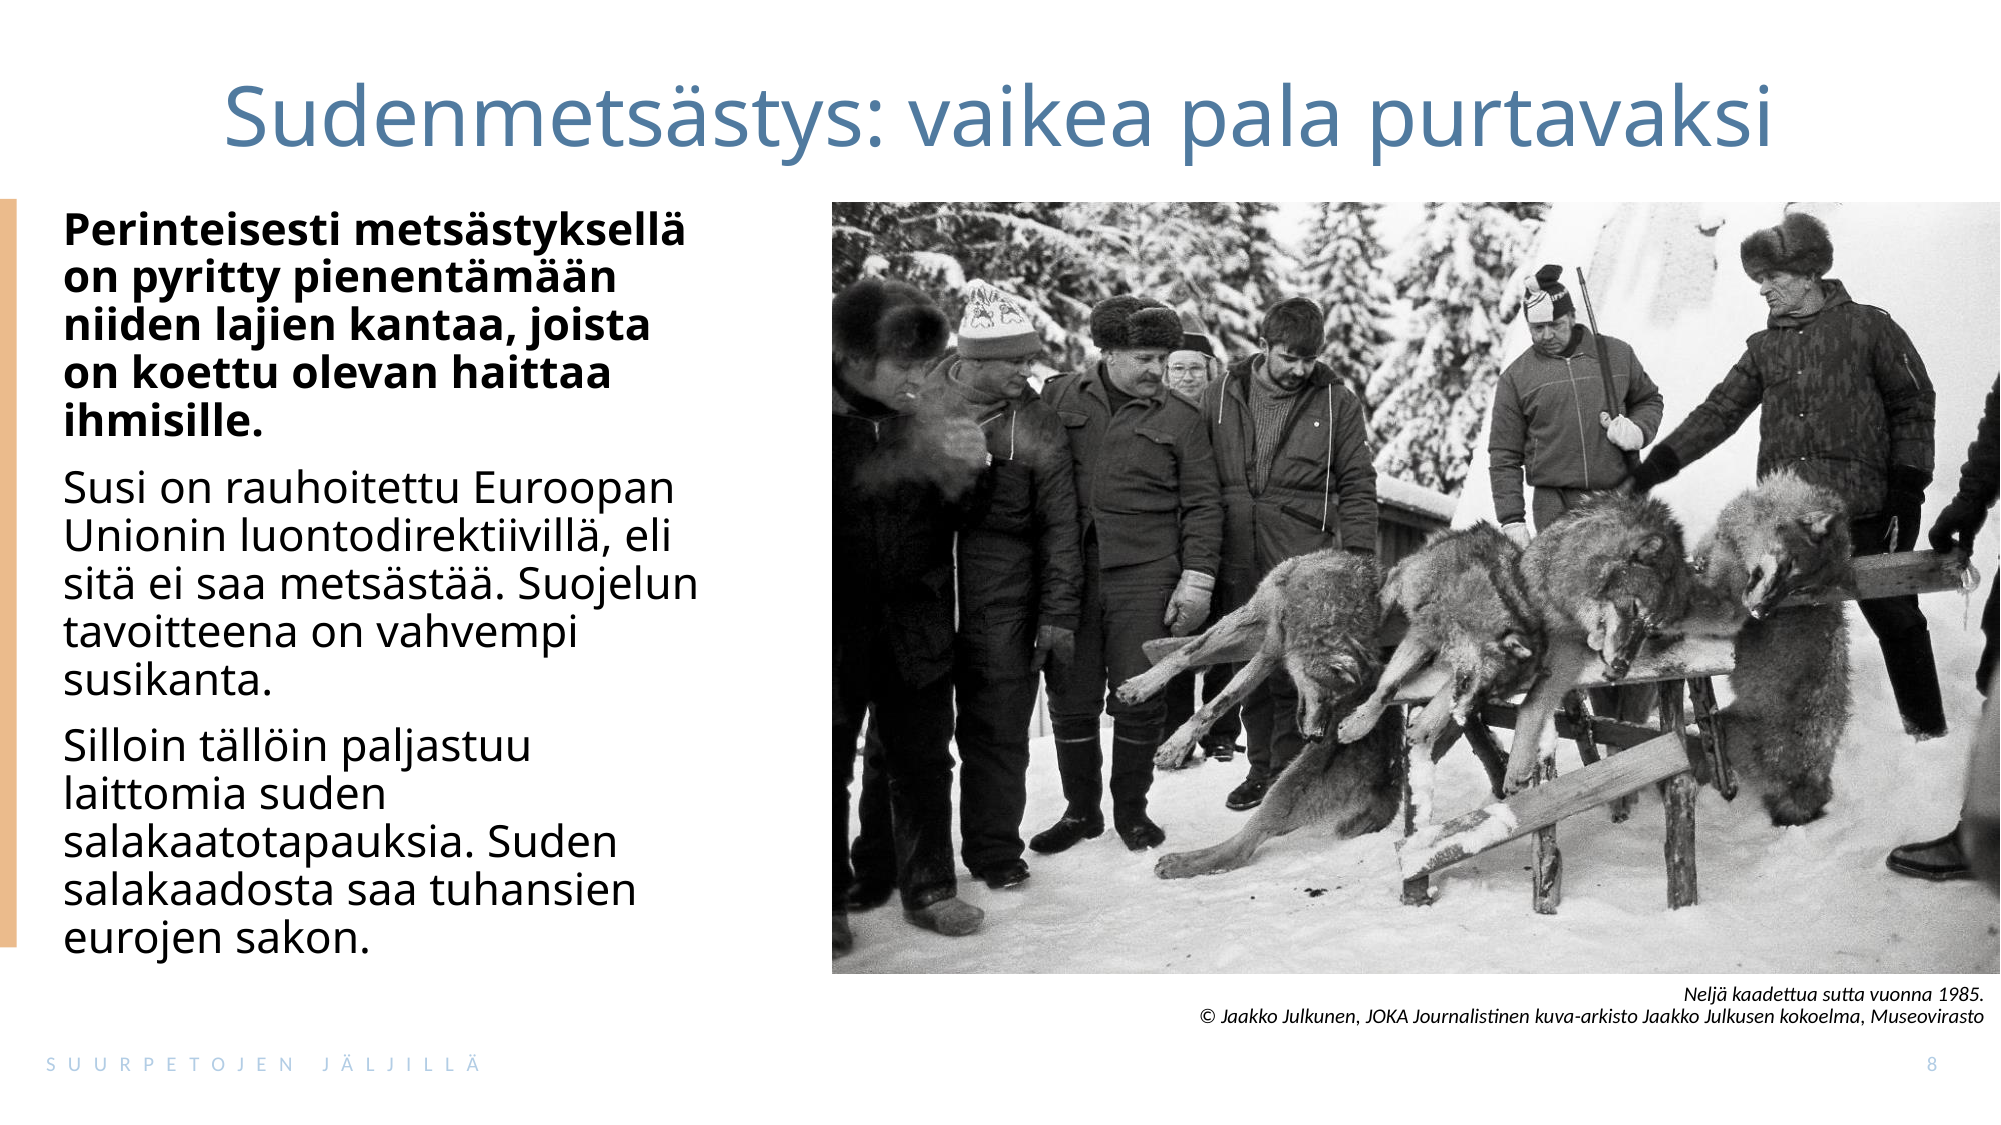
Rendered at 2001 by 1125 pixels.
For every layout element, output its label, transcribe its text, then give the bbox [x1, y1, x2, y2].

picture [832, 198, 2000, 977]
title Sudenmetsästys: vaikea pala purtavaksi [0, 59, 2000, 179]
text_box [0, 198, 18, 948]
footer SUURPETOJEN JÄLJILLÄ [31, 1042, 707, 1103]
list Perinteisesti metsästyksellä on pyritty pienentämään niiden lajien kantaa, joista on koettu olevan haittaa ihmisille. Susi on rauhoitettu Euroopan Unionin luontodirektiivillä, eli sitä ei saa metsästää. Suojelun tavoitteena on vahvempi susikanta. Silloin tällöin paljastuu laittomia suden salakaatotapauksia. Suden salakaadosta saa tuhansien eurojen sakon. [47, 199, 723, 977]
text_box Neljä kaadettua sutta vuonna 1985. © Jaakko Julkunen, JOKA Journalistinen kuva-arkisto Jaakko Julkusen kokoelma, Museovirasto [1146, 977, 2000, 1036]
slide_number 8 [1502, 1042, 1953, 1103]
